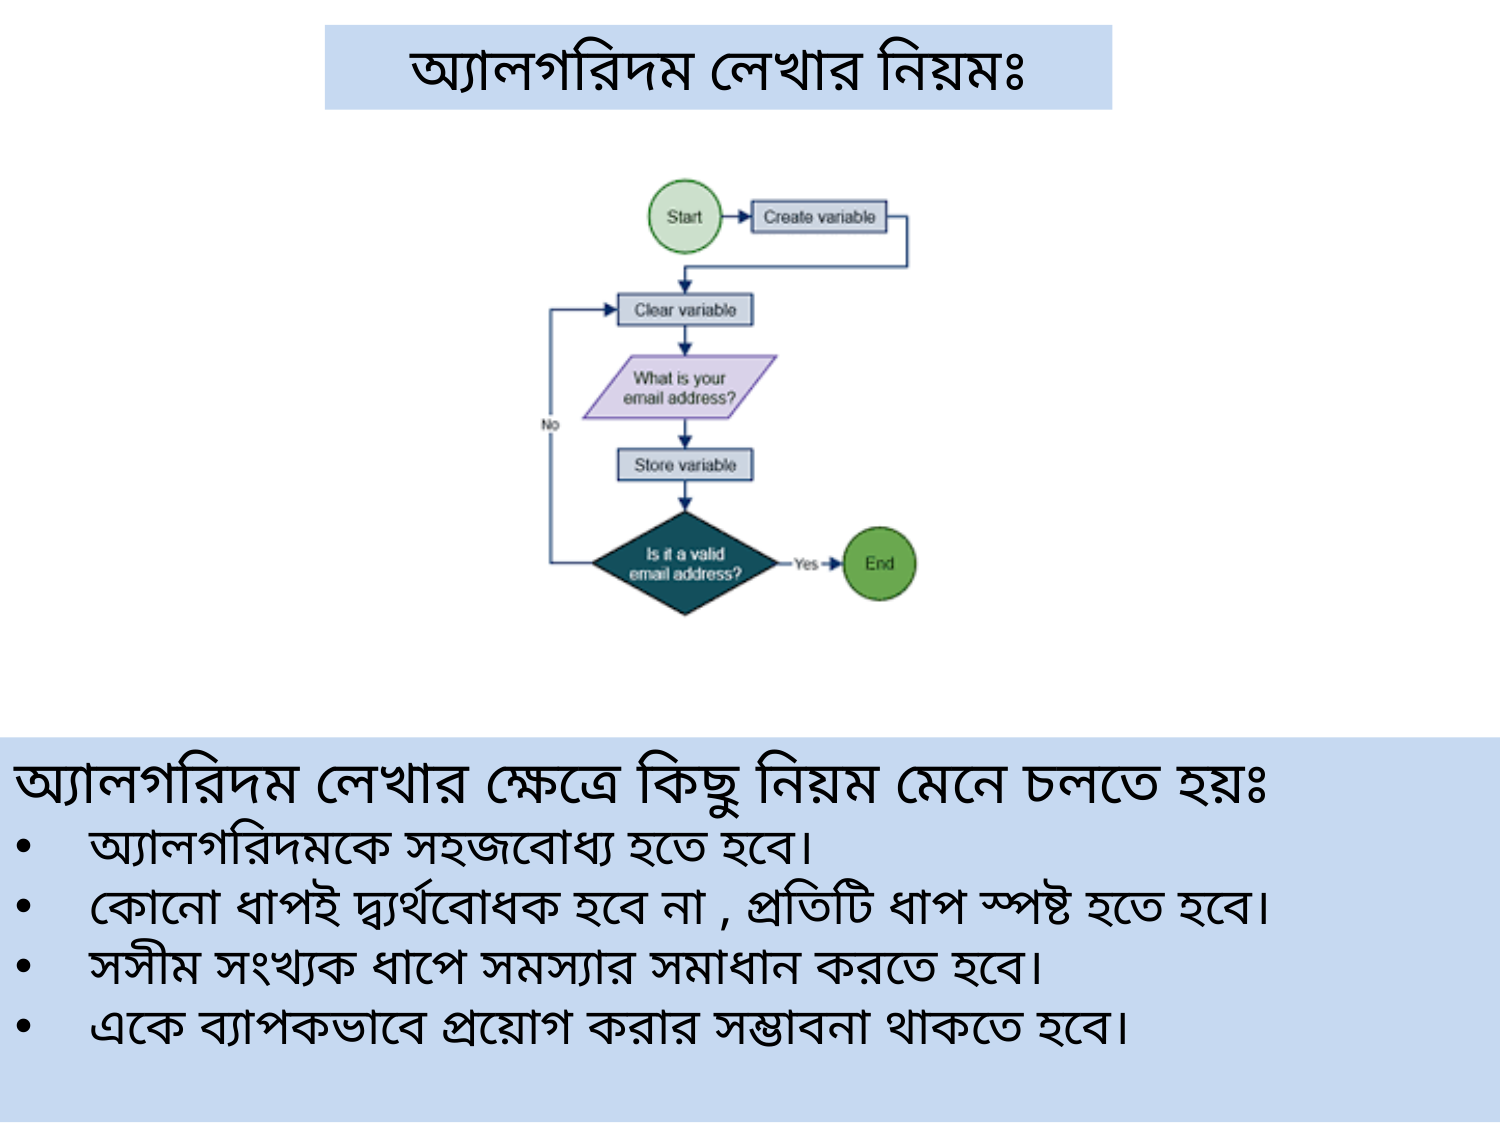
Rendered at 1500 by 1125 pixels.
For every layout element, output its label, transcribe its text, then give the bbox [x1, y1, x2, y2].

text_box অ্যালগরিদম লেখার ক্ষেত্রে কিছু নিয়ম মেনে চলতে হয়ঃ অ্যালগরিদমকে সহজবোধ্য হতে হবে। কোনো ধাপই দ্ব্যর্থবোধক হবে না , প্রতিটি ধাপ স্পষ্ট হতে হবে। সসীম সংখ্যক ধাপে সমস্যার সমাধান করতে হবে। একে ব্যাপকভাবে প্রয়োগ করার সম্ভাবনা থাকতে হবে। [0, 737, 1500, 1123]
picture [537, 137, 951, 665]
text_box অ্যালগরিদম লেখার নিয়মঃ [324, 24, 1113, 110]
